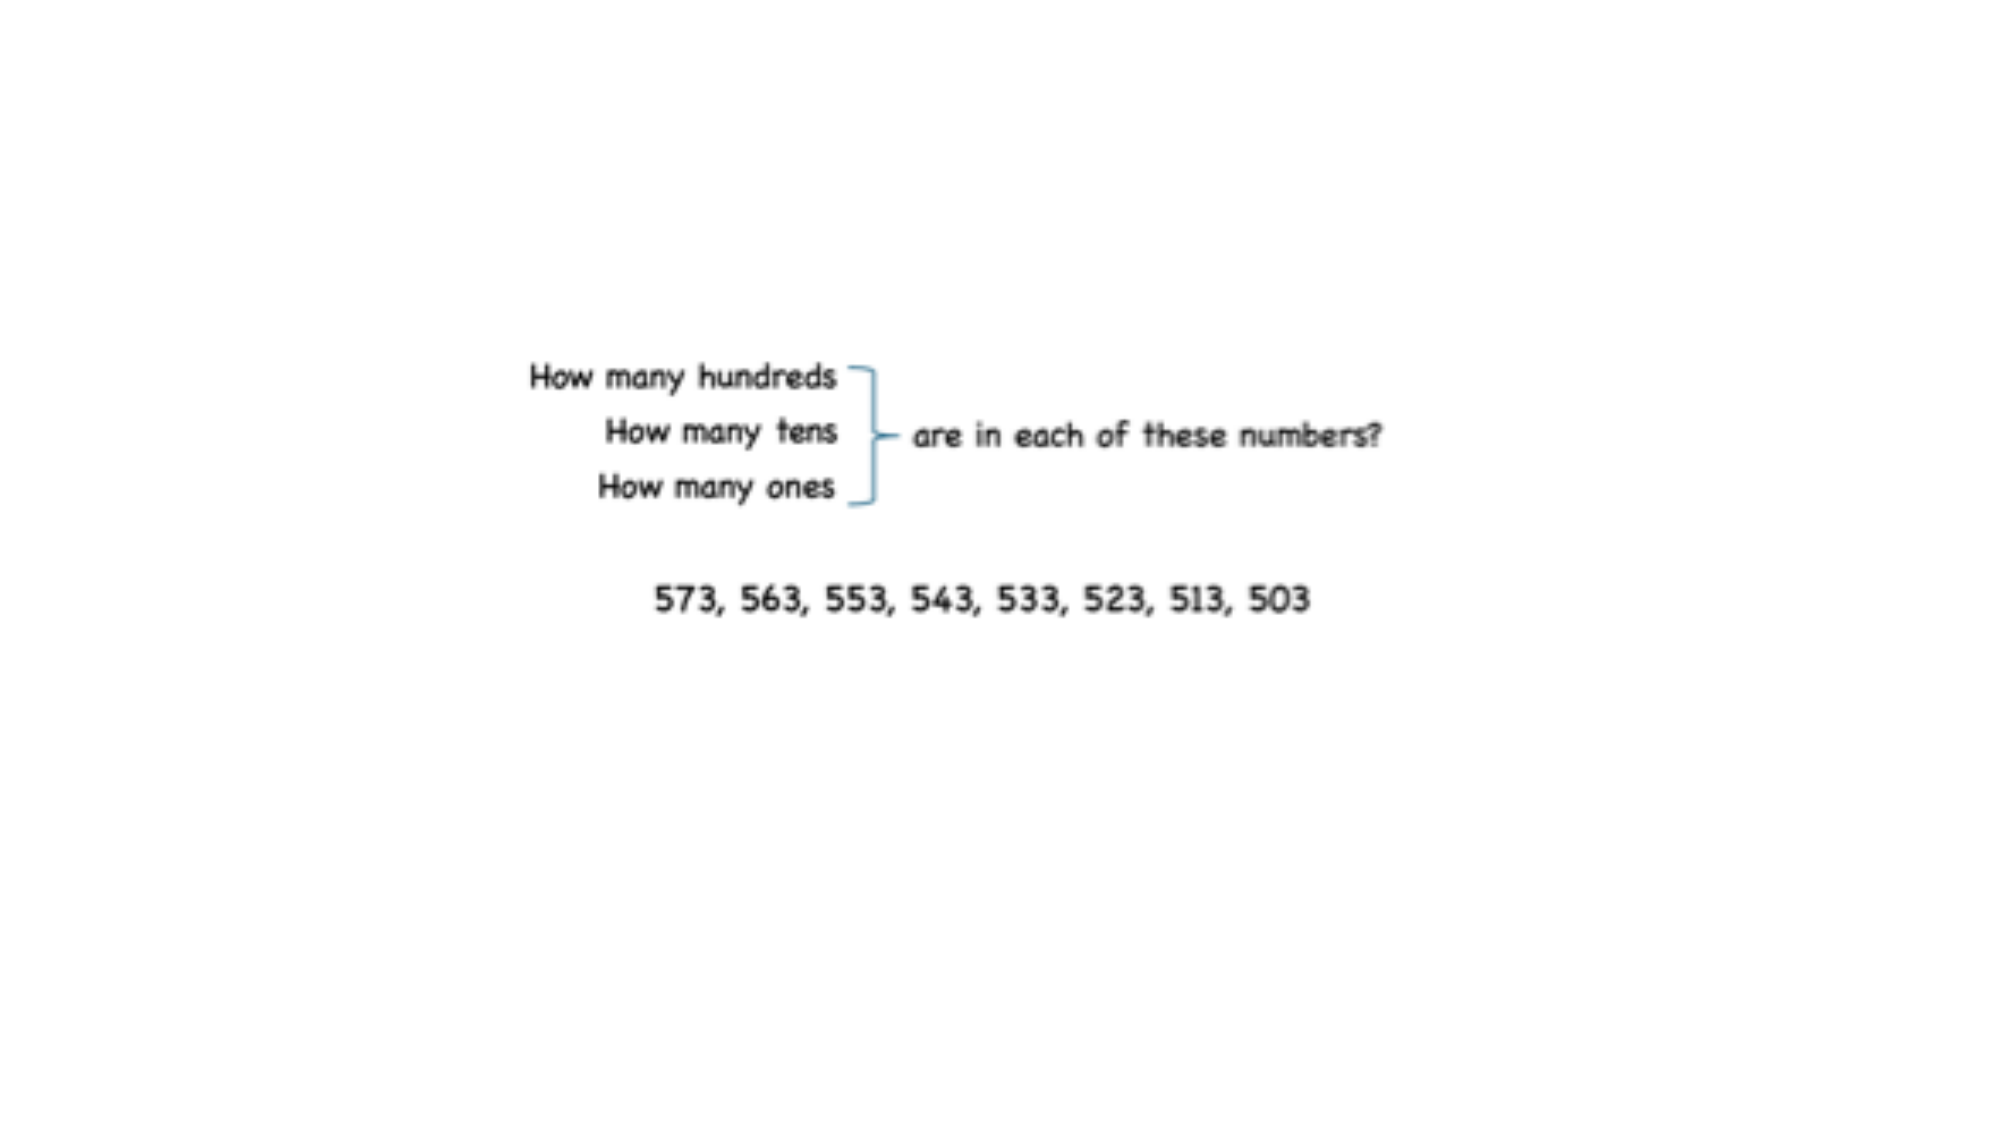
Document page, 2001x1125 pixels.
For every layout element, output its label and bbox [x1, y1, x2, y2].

picture [494, 233, 1437, 718]
